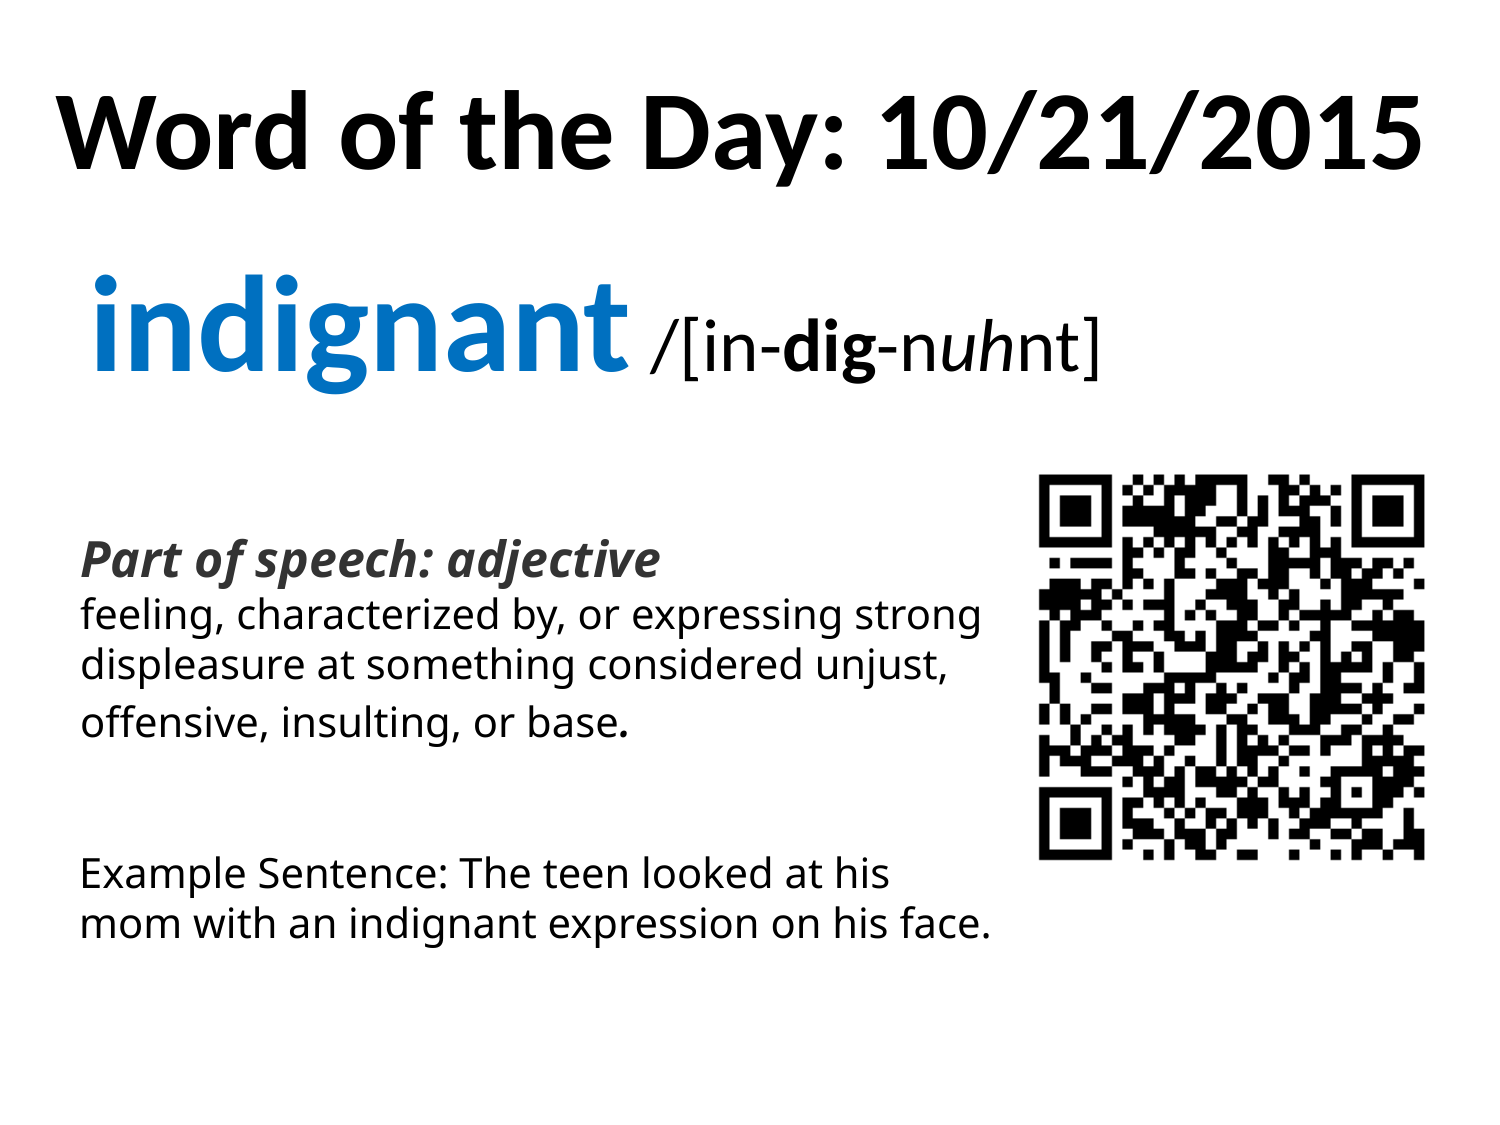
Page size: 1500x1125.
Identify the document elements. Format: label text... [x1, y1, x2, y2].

text_box Example Sentence: The teen looked at his mom with an indignant expression on his face. [64, 838, 1014, 954]
text_box indignant /[in-dig-nuhnt] [75, 226, 1150, 452]
picture [1020, 450, 1451, 875]
text_box Word of the Day: 10/21/2015 [41, 49, 1443, 200]
text_box Part of speech: adjective feeling, characterized by, or expressing strong displeasure at something considered unjust, offensive, insulting, or base. [65, 519, 1009, 805]
